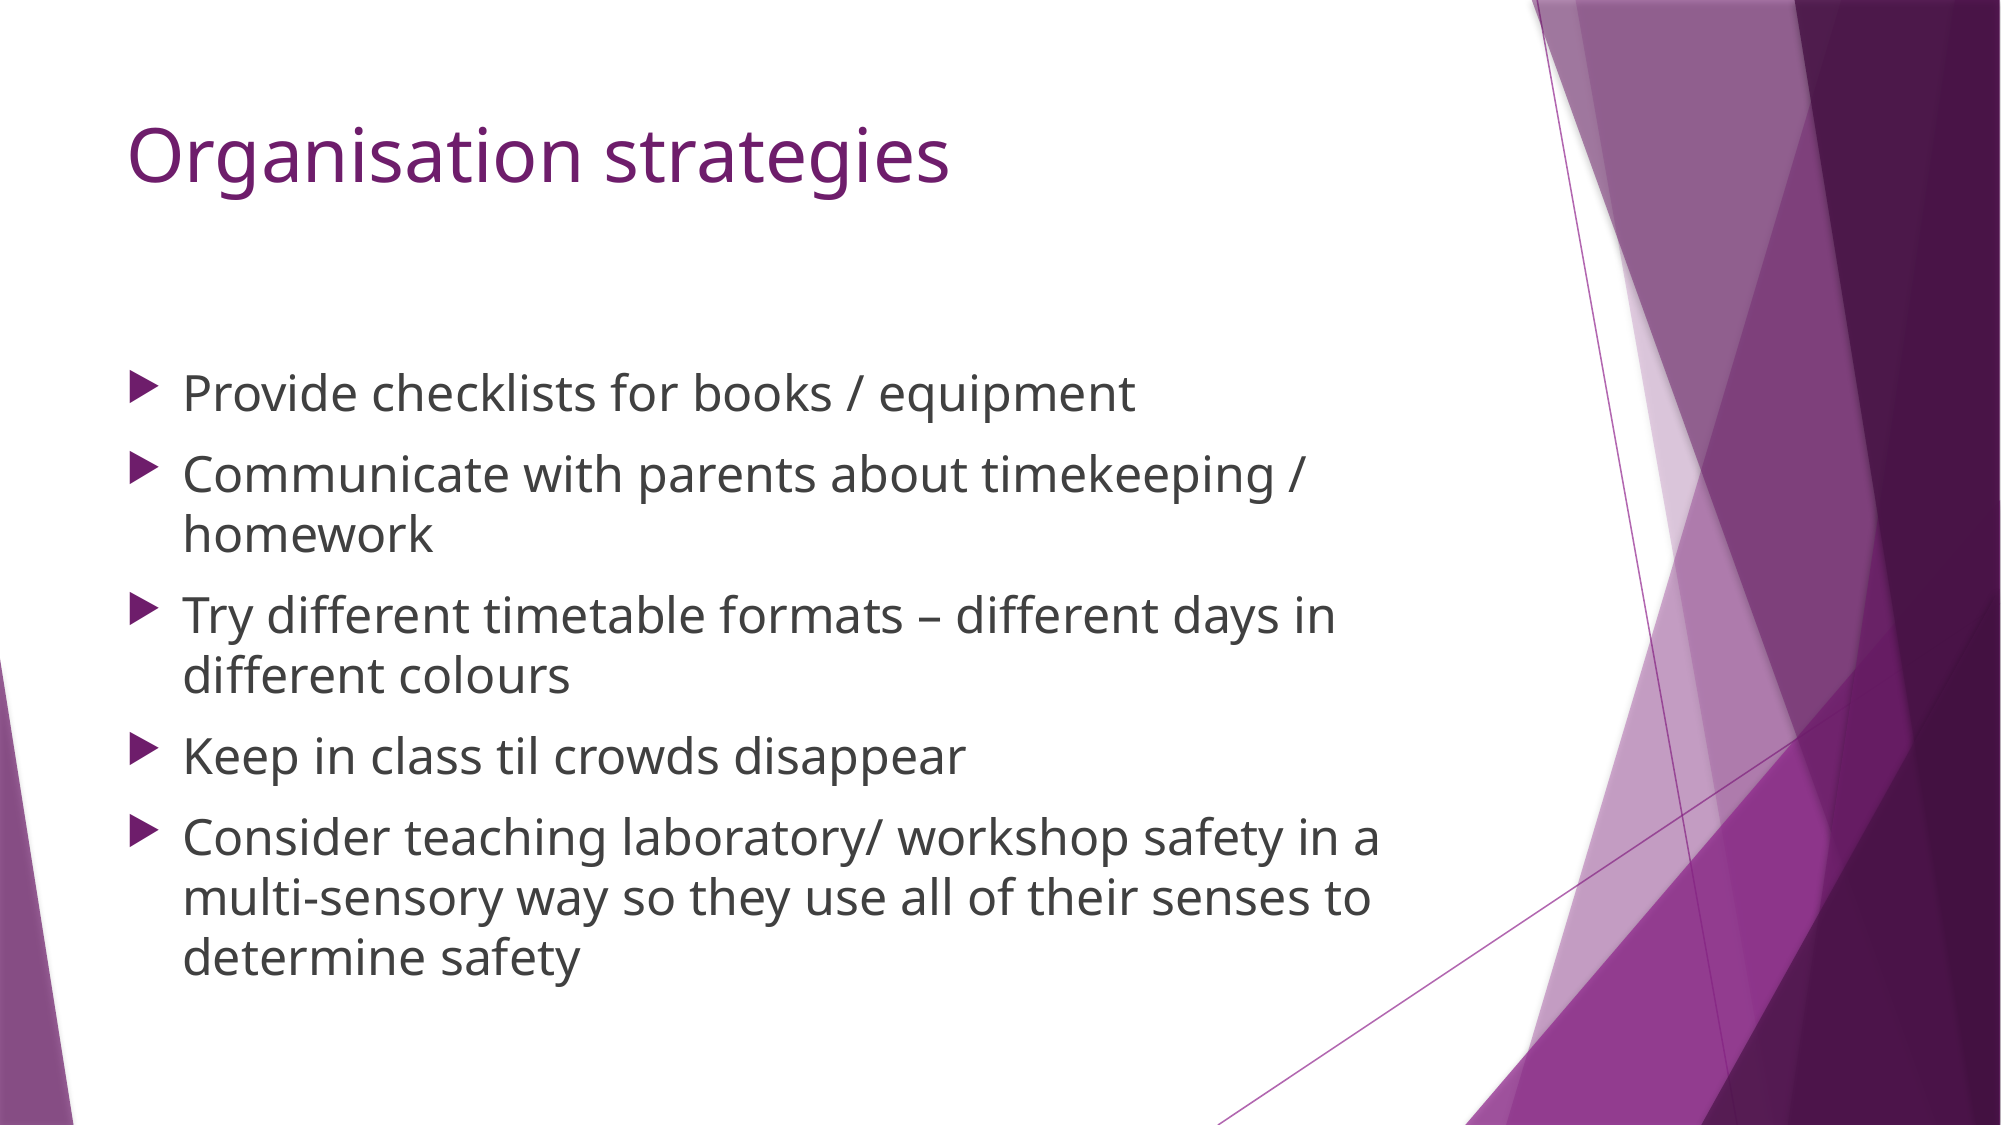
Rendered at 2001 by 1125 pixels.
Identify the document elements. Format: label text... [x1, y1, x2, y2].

list Provide checklists for books / equipment Communicate with parents about timekeeping / homework Try different timetable formats – different days in different colours Keep in class til crowds disappear Consider teaching laboratory/ workshop safety in a multi-sensory way so they use all of their senses to determine safety [111, 354, 1522, 992]
title Organisation strategies [111, 99, 1522, 317]
